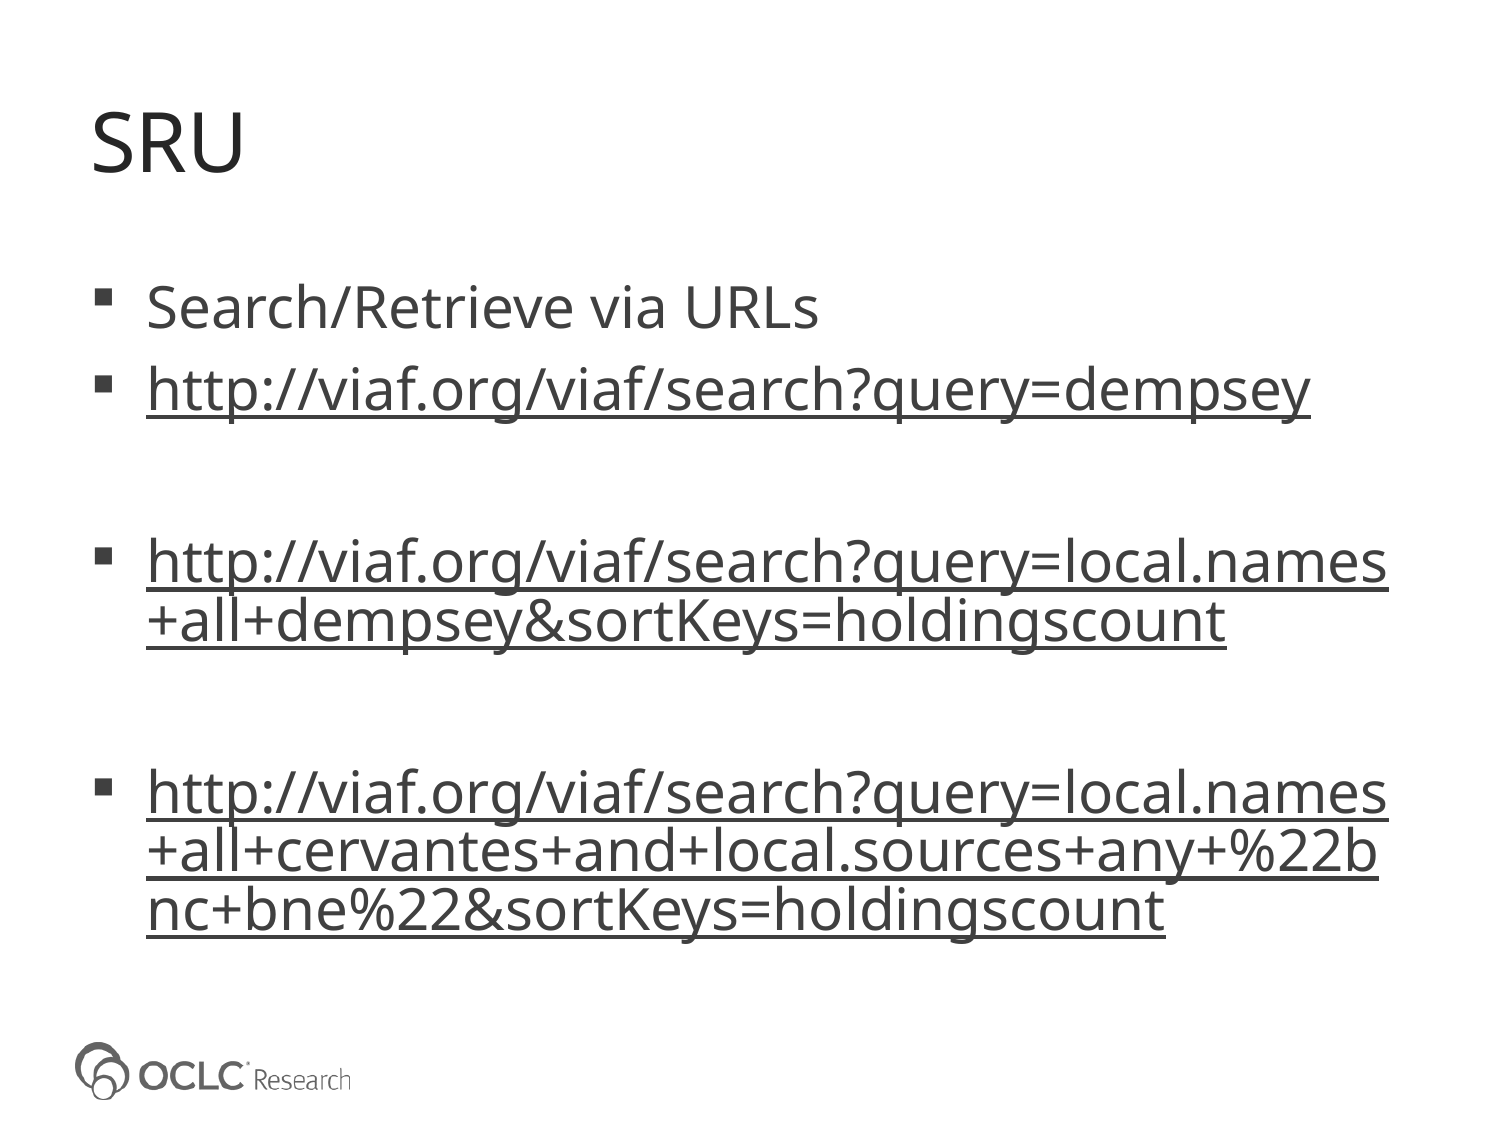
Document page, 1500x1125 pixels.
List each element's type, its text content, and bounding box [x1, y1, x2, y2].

list Search/Retrieve via URLs http://viaf.org/viaf/search?query=dempsey http://viaf.org/viaf/search?query=local.names+all+dempsey&sortKeys=holdingscount http://viaf.org/viaf/search?query=local.names+all+cervantes+and+local.sources+any+%22bnc+bne%22&sortKeys=holdingscount [75, 262, 1425, 1005]
title SRU [75, 45, 1425, 233]
picture [75, 1042, 350, 1100]
